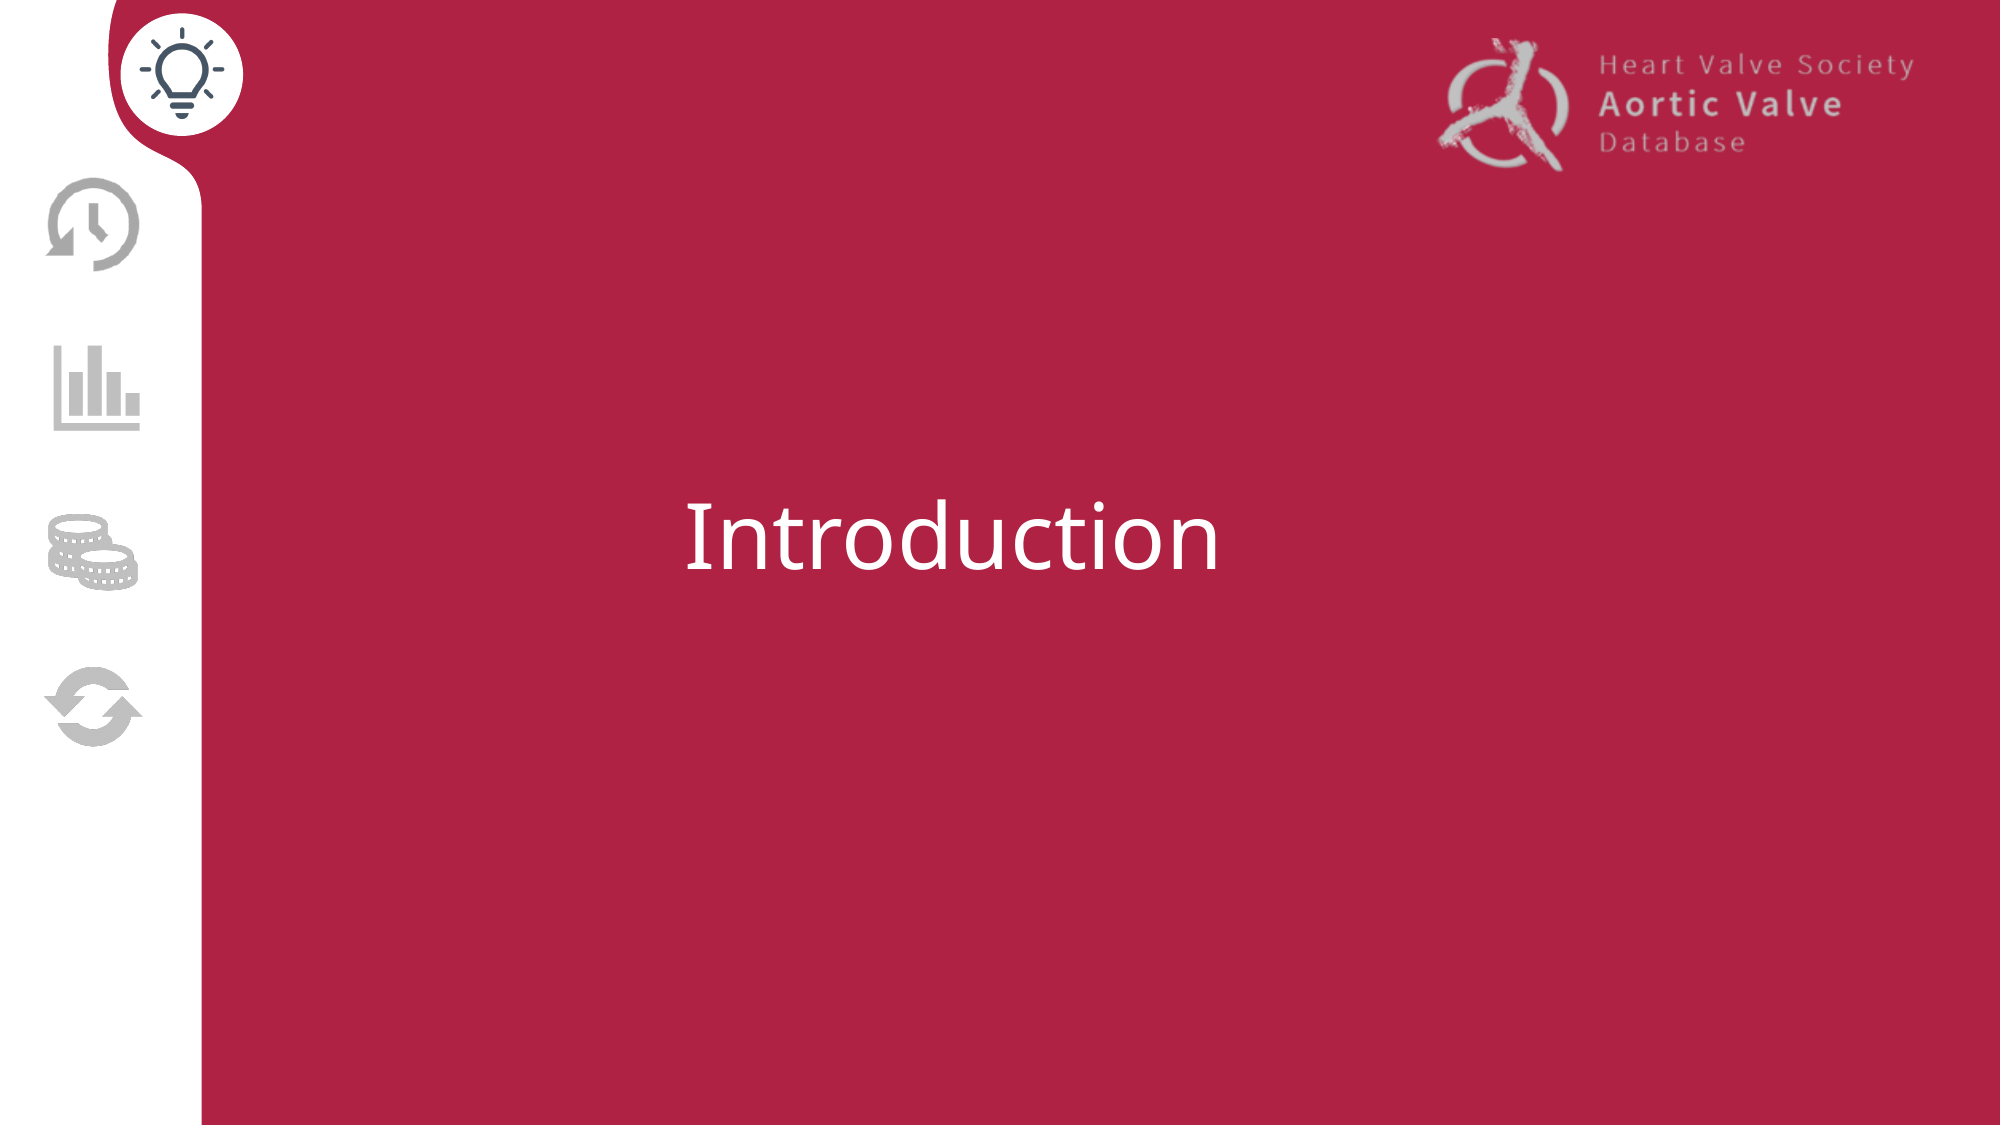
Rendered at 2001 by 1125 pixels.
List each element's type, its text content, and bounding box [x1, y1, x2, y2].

text_box [0, 0, 203, 1125]
title Introduction [670, 431, 1266, 649]
picture [42, 172, 144, 276]
picture [36, 328, 157, 449]
picture [1434, 38, 1957, 176]
picture [42, 655, 144, 758]
picture [40, 501, 142, 603]
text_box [120, 13, 244, 136]
